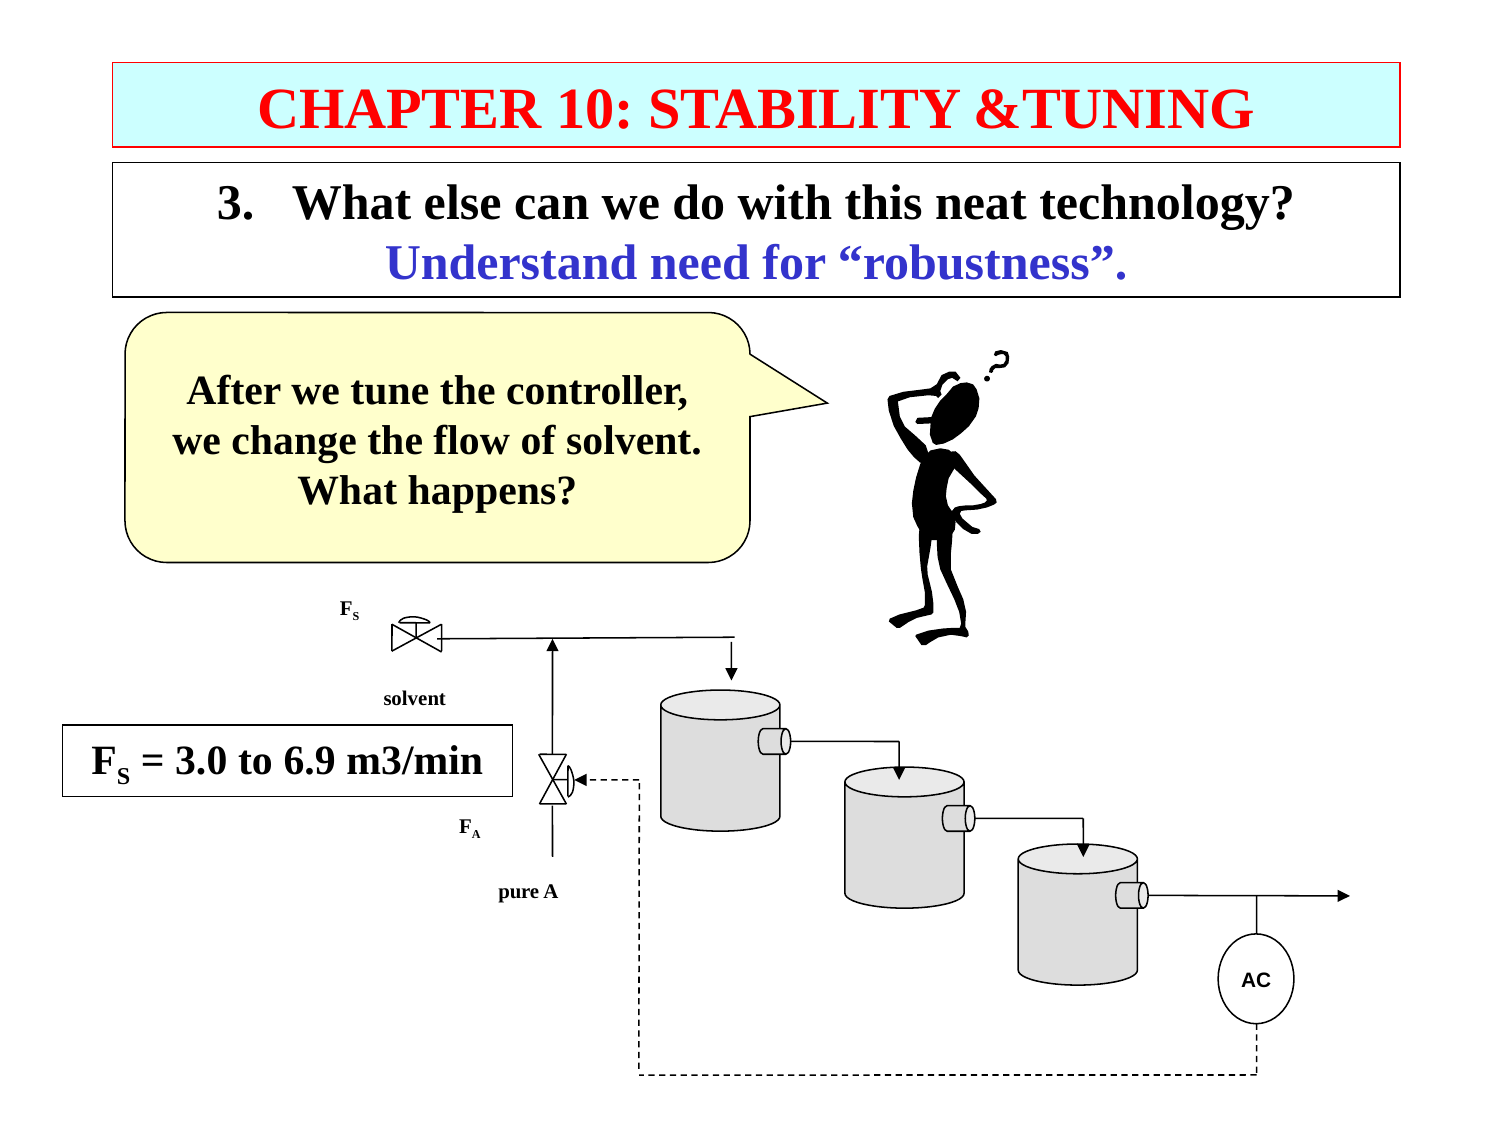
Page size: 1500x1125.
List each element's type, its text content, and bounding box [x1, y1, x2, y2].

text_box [887, 349, 1010, 646]
text_box CHAPTER 10: STABILITY &TUNING [112, 62, 1400, 148]
text_box What else can we do with this neat technology? Understand need for “robustness”. [112, 162, 1400, 298]
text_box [324, 587, 1351, 1076]
text_box FS = 3.0 to 6.9 m3/min [62, 725, 319, 797]
text_box After we tune the controller, we change the flow of solvent. What happens? [124, 312, 828, 563]
